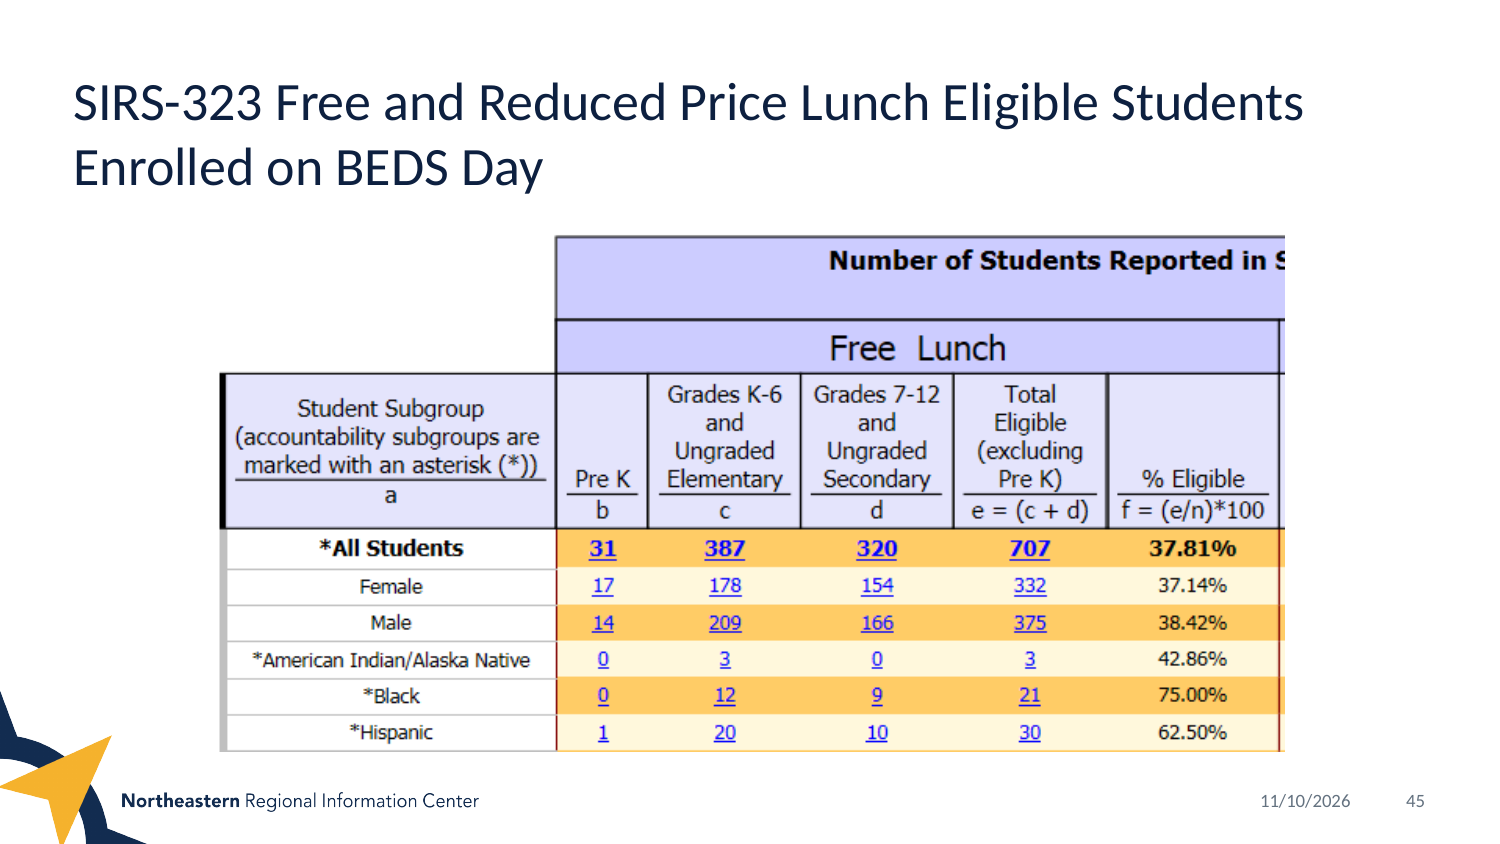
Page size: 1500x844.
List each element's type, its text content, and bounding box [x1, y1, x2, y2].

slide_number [1258, 782, 1351, 812]
title SIRS-323 Free and Reduced Price Lunch Eligible Students Enrolled on BEDS Day [73, 66, 1424, 198]
picture [0, 690, 479, 844]
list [212, 223, 1285, 753]
slide_number 45 [1369, 782, 1425, 812]
